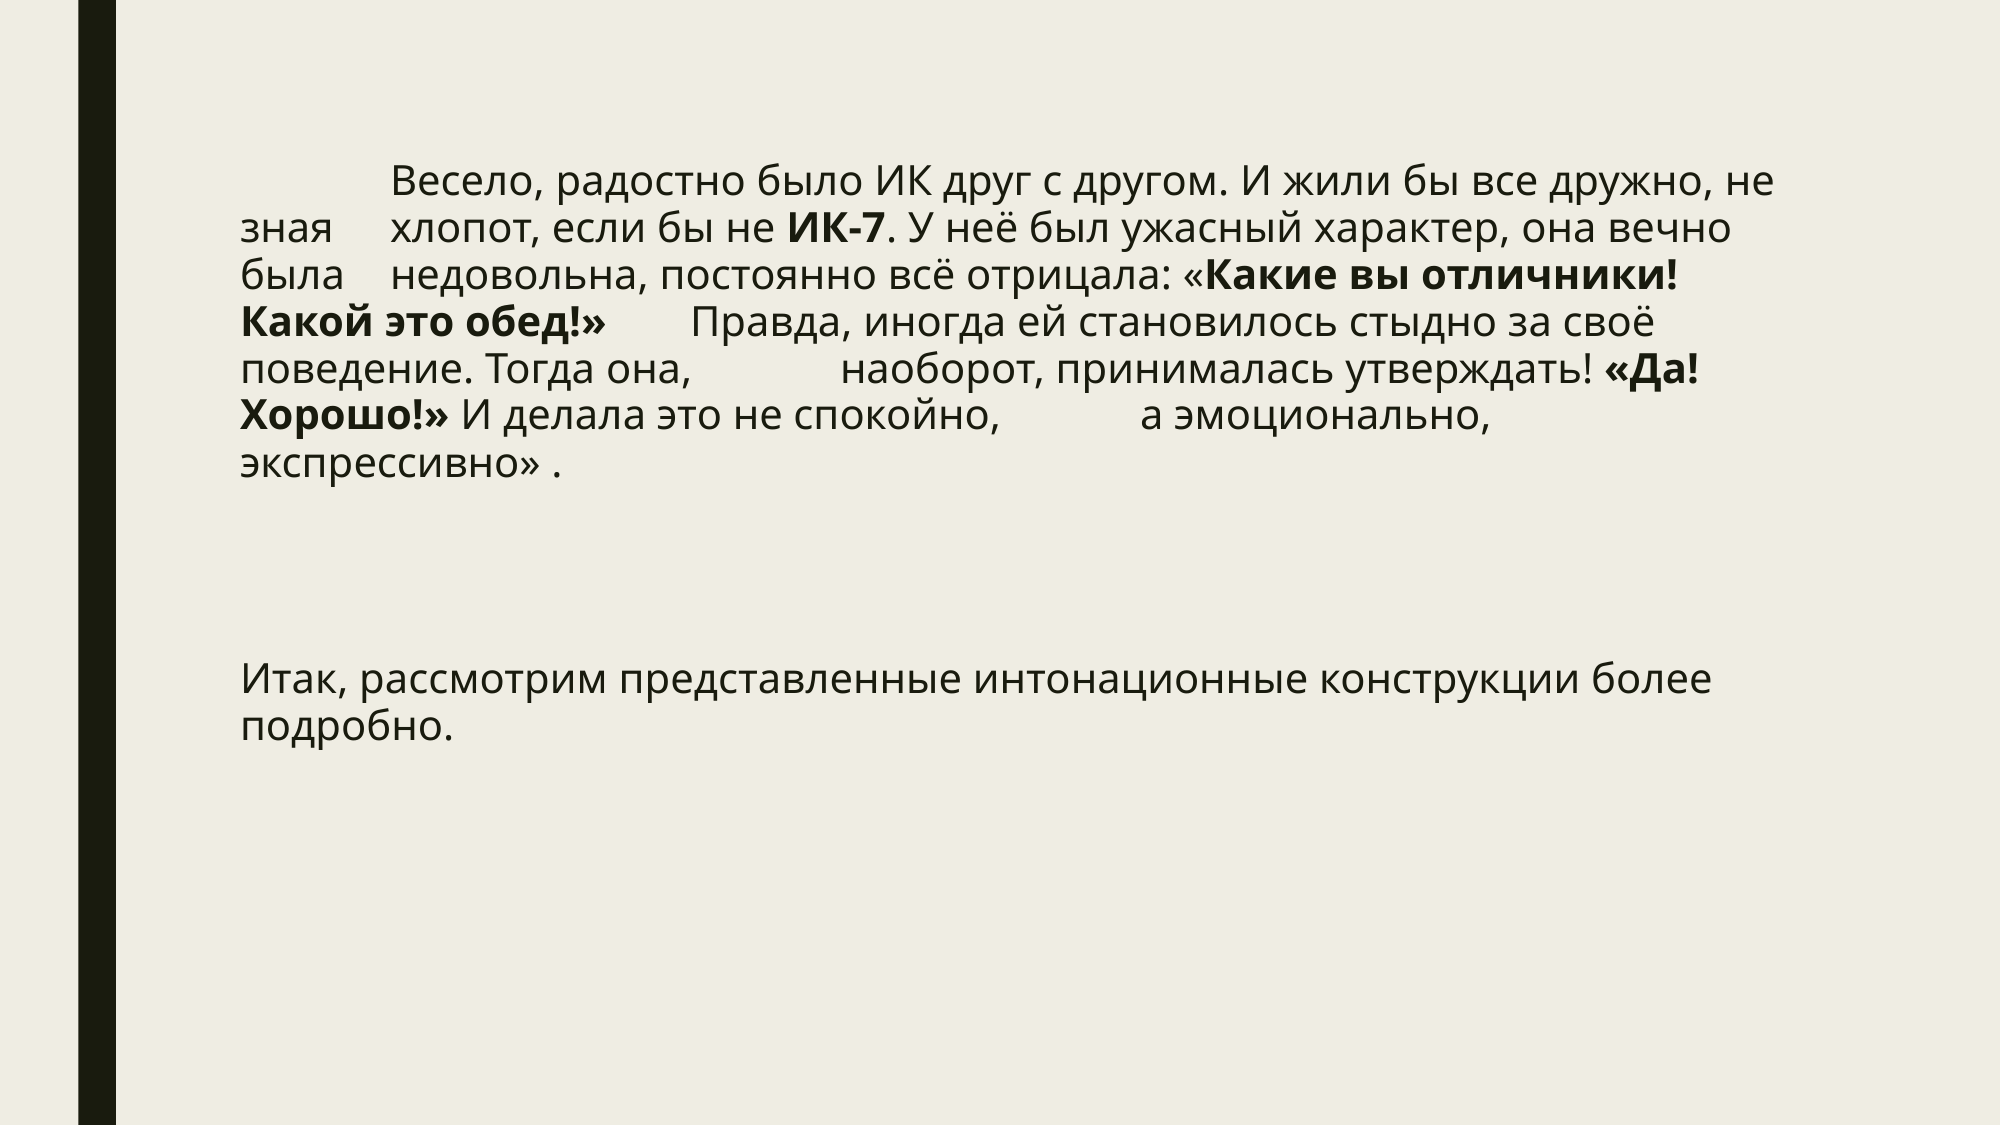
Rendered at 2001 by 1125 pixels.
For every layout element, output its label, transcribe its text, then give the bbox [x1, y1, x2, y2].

list Весело, радостно было ИК друг с другом. И жили бы все дружно, не зная хлопот, если бы не ИК-7. У неё был ужасный характер, она вечно была недовольна, постоянно всё отрицала: «Какие вы отличники! Какой это обед!» Правда, иногда ей становилось стыдно за своё поведение. Тогда она, наоборот, принималась утверждать! «Да! Хорошо!» И делала это не спокойно, а эмоционально, экспрессивно» . Итак, рассмотрим представленные интонационные конструкции более подробно. [225, 149, 1800, 896]
